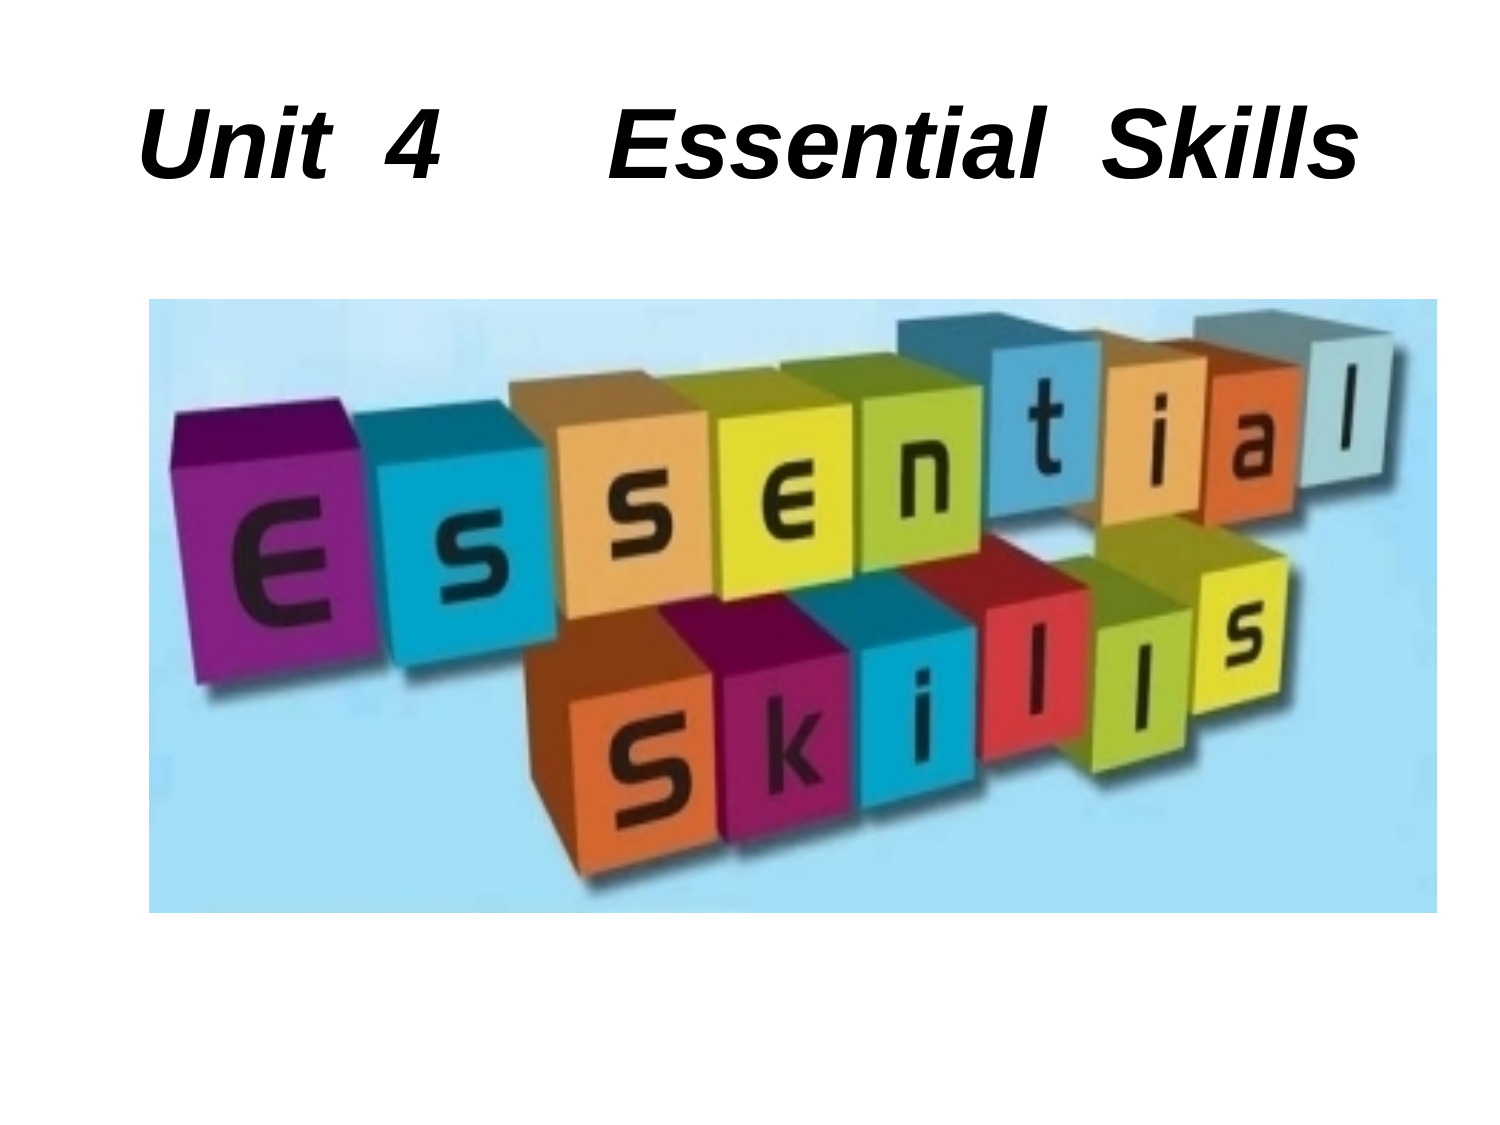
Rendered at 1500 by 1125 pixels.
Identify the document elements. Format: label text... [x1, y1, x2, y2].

title Unit 4 Essential Skills [74, 44, 1426, 233]
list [149, 299, 1437, 913]
